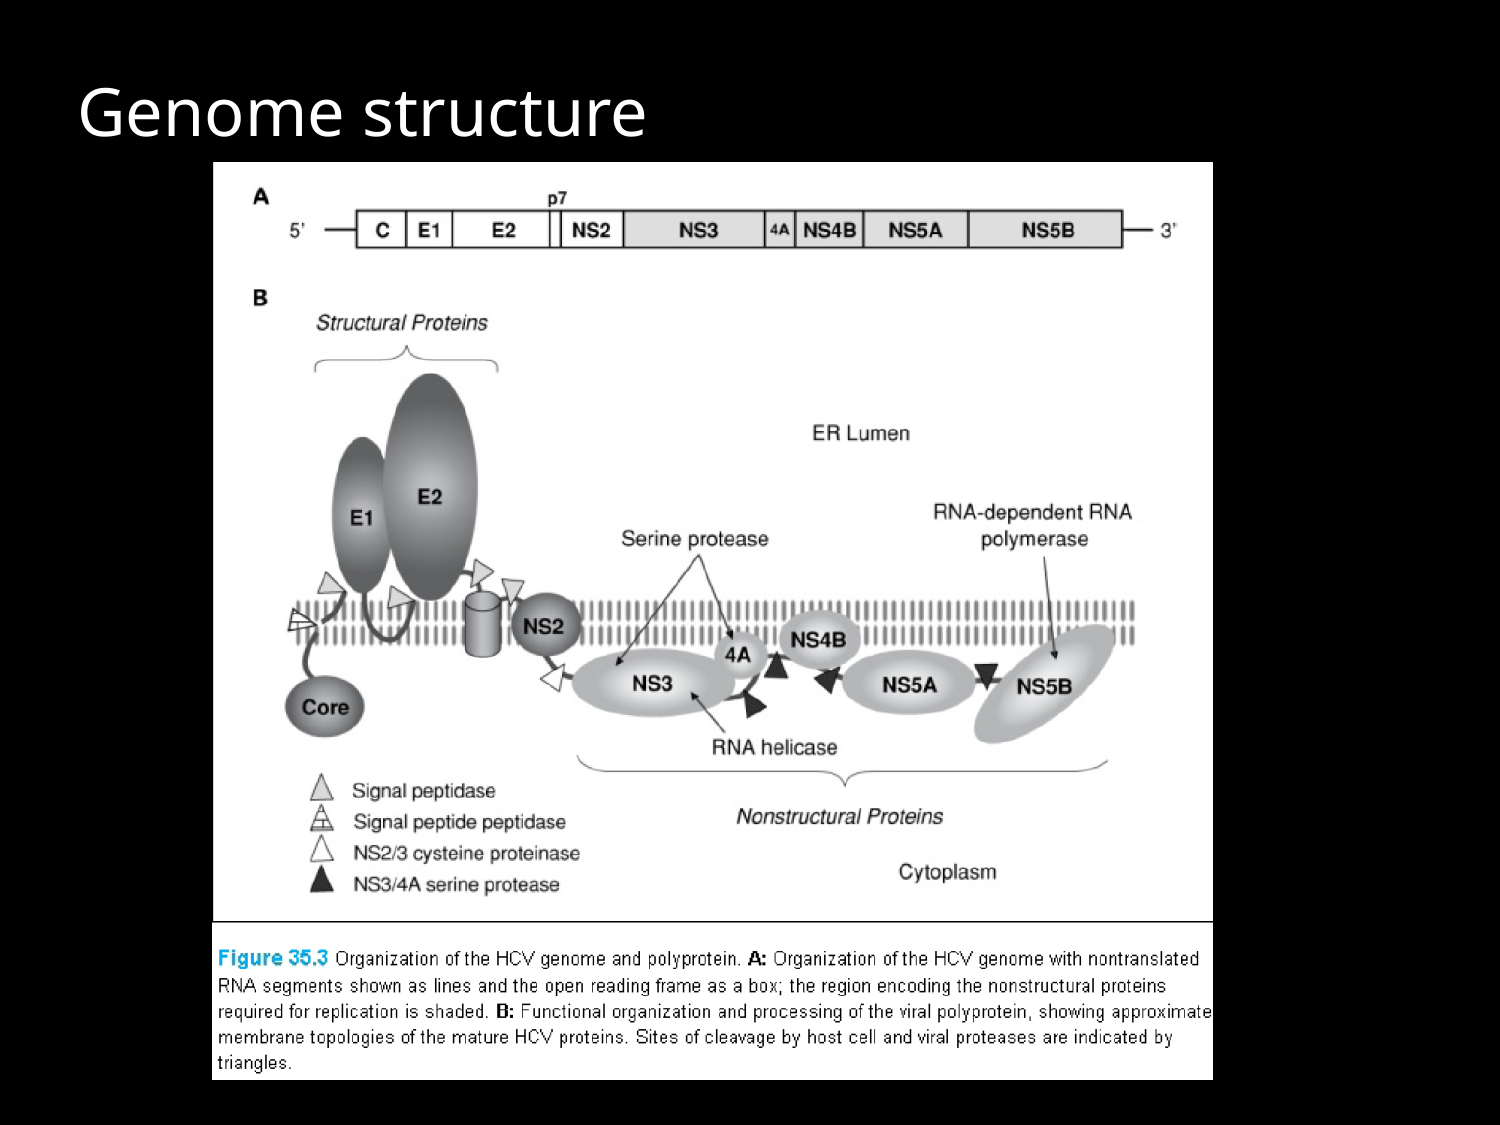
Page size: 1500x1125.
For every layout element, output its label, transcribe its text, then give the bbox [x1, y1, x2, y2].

title Genome structure [62, 62, 1376, 201]
picture [212, 162, 1213, 1080]
